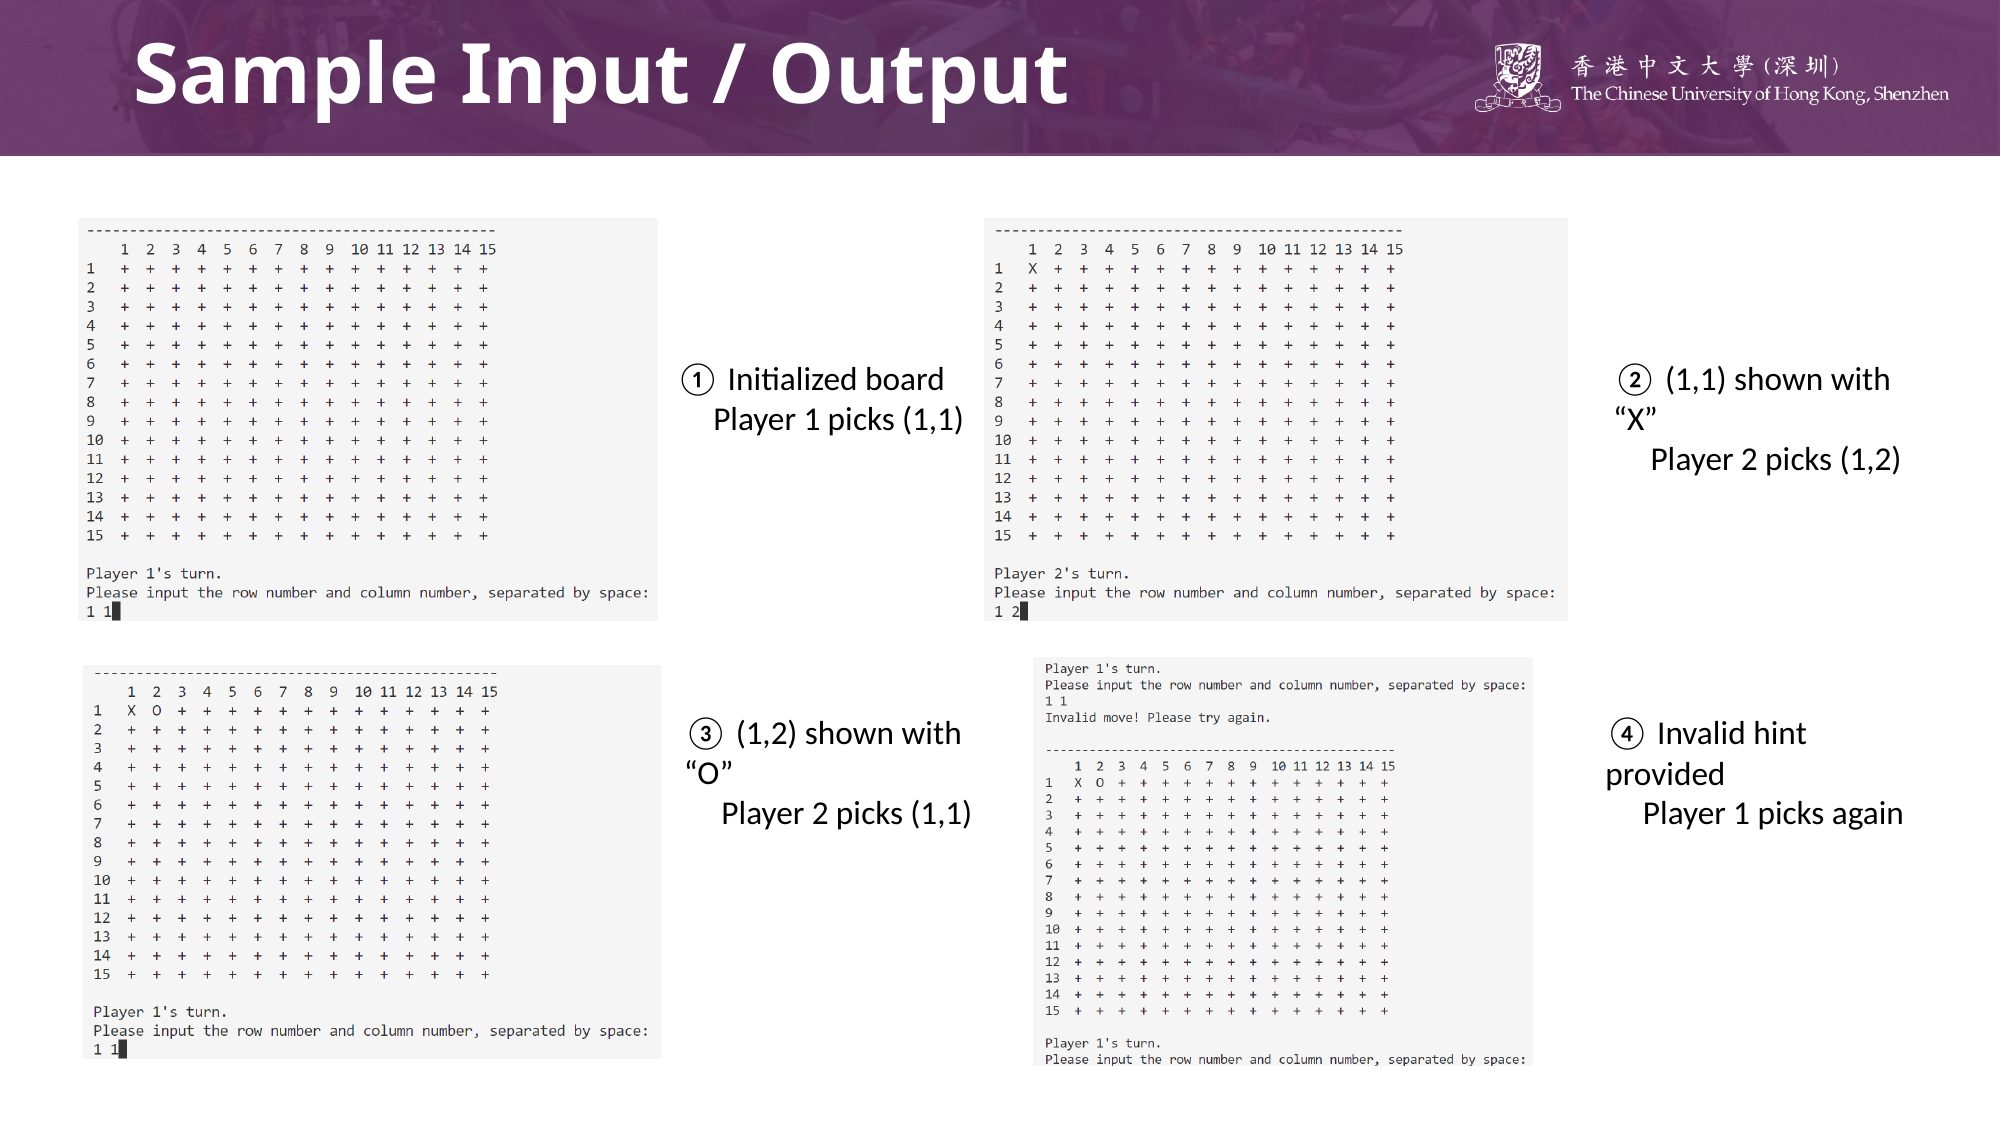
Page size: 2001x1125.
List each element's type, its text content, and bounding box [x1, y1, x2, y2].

picture [78, 218, 658, 621]
title Sample Input / Output [118, 8, 1413, 146]
picture [1430, 13, 1994, 141]
picture [984, 218, 1568, 621]
picture [1033, 657, 1533, 1066]
picture [82, 664, 662, 1059]
text_box ① Initialized board Player 1 picks (1,1) [661, 349, 981, 445]
text_box ③ (1,2) shown with “O” Player 2 picks (1,1) [669, 704, 1028, 839]
text_box ④ Invalid hint provided Player 1 picks again [1590, 704, 1949, 839]
text_box ② (1,1) shown with “X” Player 2 picks (1,2) [1598, 349, 1957, 485]
